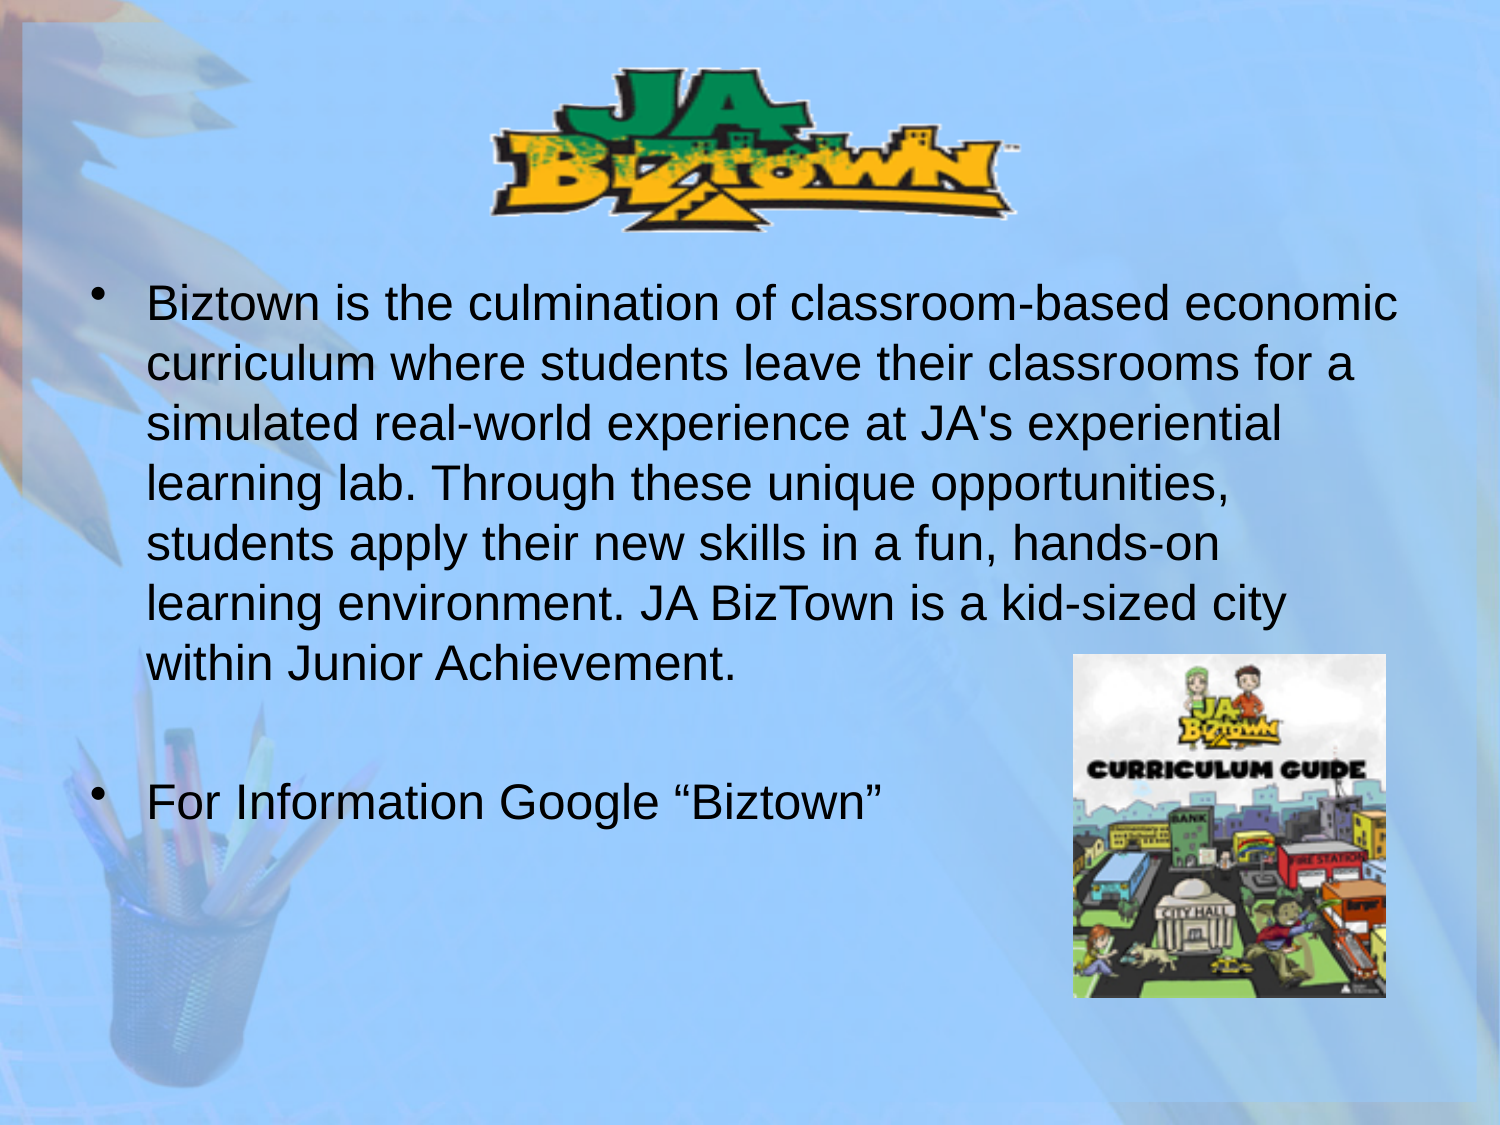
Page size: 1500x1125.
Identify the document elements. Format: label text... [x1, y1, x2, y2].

title [74, 44, 1425, 233]
list Biztown is the culmination of classroom-based economic curriculum where students leave their classrooms for a simulated real-world experience at JA's experiential learning lab. Through these unique opportunities, students apply their new skills in a fun, hands-on learning environment. JA BizTown is a kid-sized city within Junior Achievement. For Information Google “Biztown” [74, 262, 1425, 1006]
picture [0, 0, 1500, 1125]
